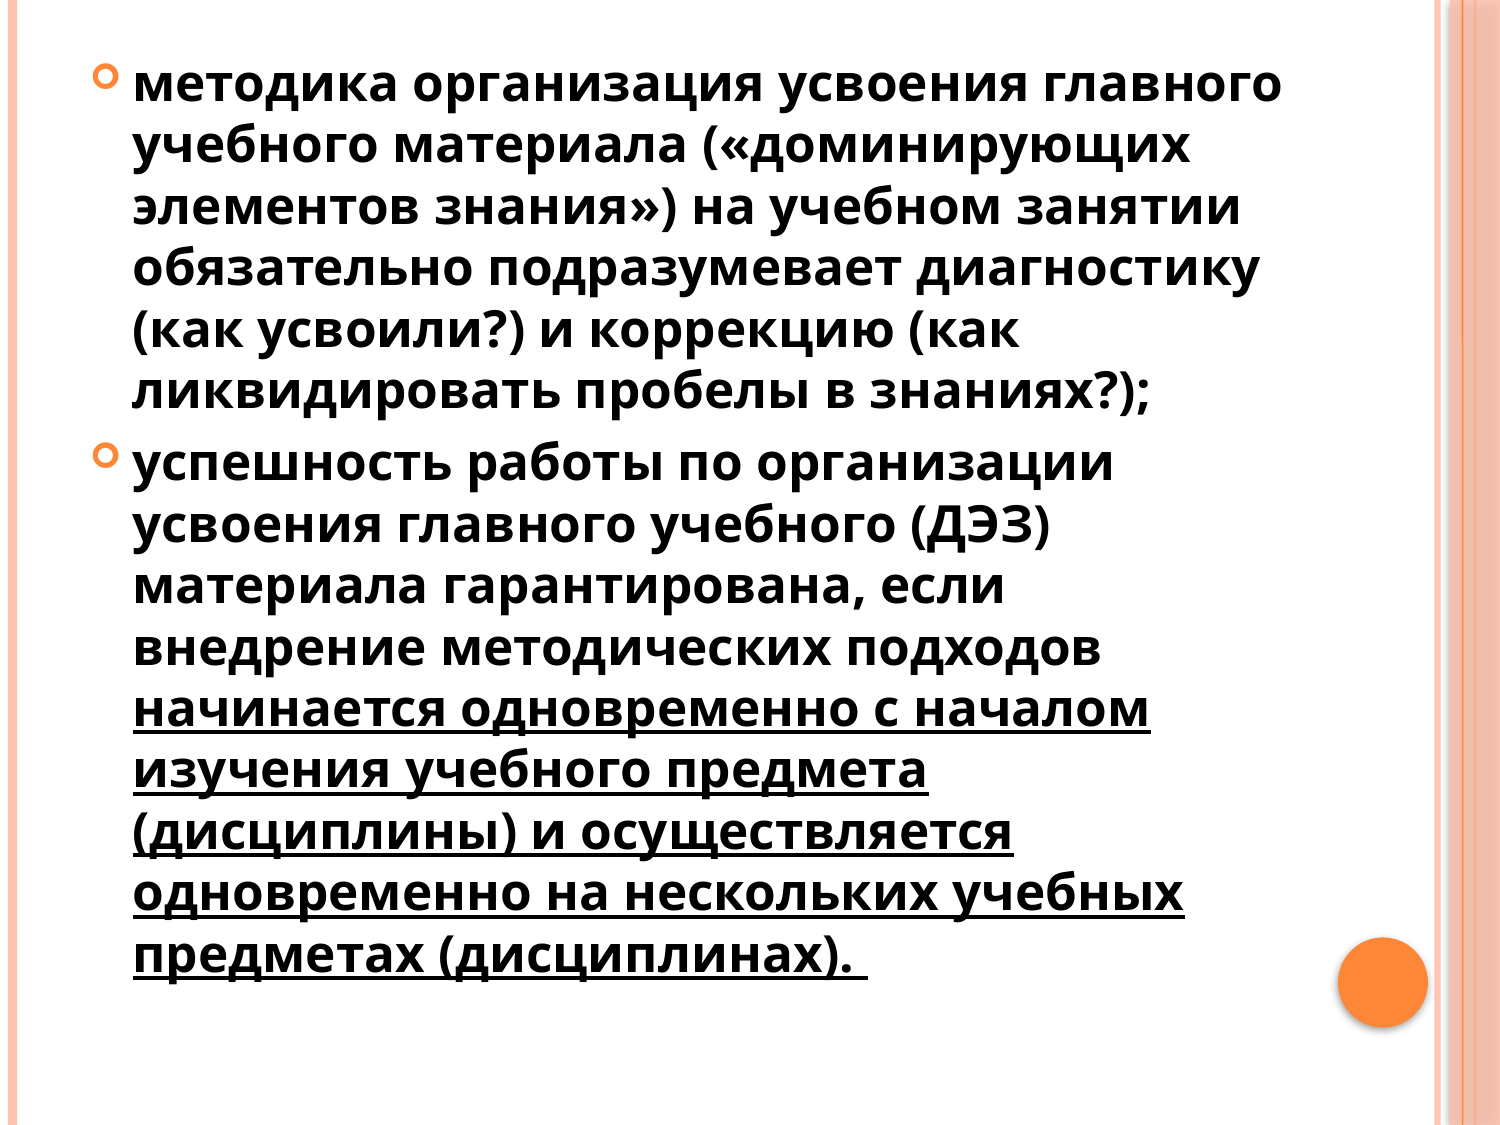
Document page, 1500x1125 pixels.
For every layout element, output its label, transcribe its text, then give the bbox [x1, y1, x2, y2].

list методика организация усвоения главного учебного материала («доминирующих элементов знания») на учебном занятии обязательно подразумевает диагностику (как усвоили?) и коррекцию (как ликвидировать пробелы в знаниях?); успешность работы по организации усвоения главного учебного (ДЭЗ) материала гарантирована, если внедрение методических подходов начинается одновременно с началом изучения учебного предмета (дисциплины) и осуществляется одновременно на нескольких учебных предметах (дисциплинах). [75, 42, 1300, 1062]
